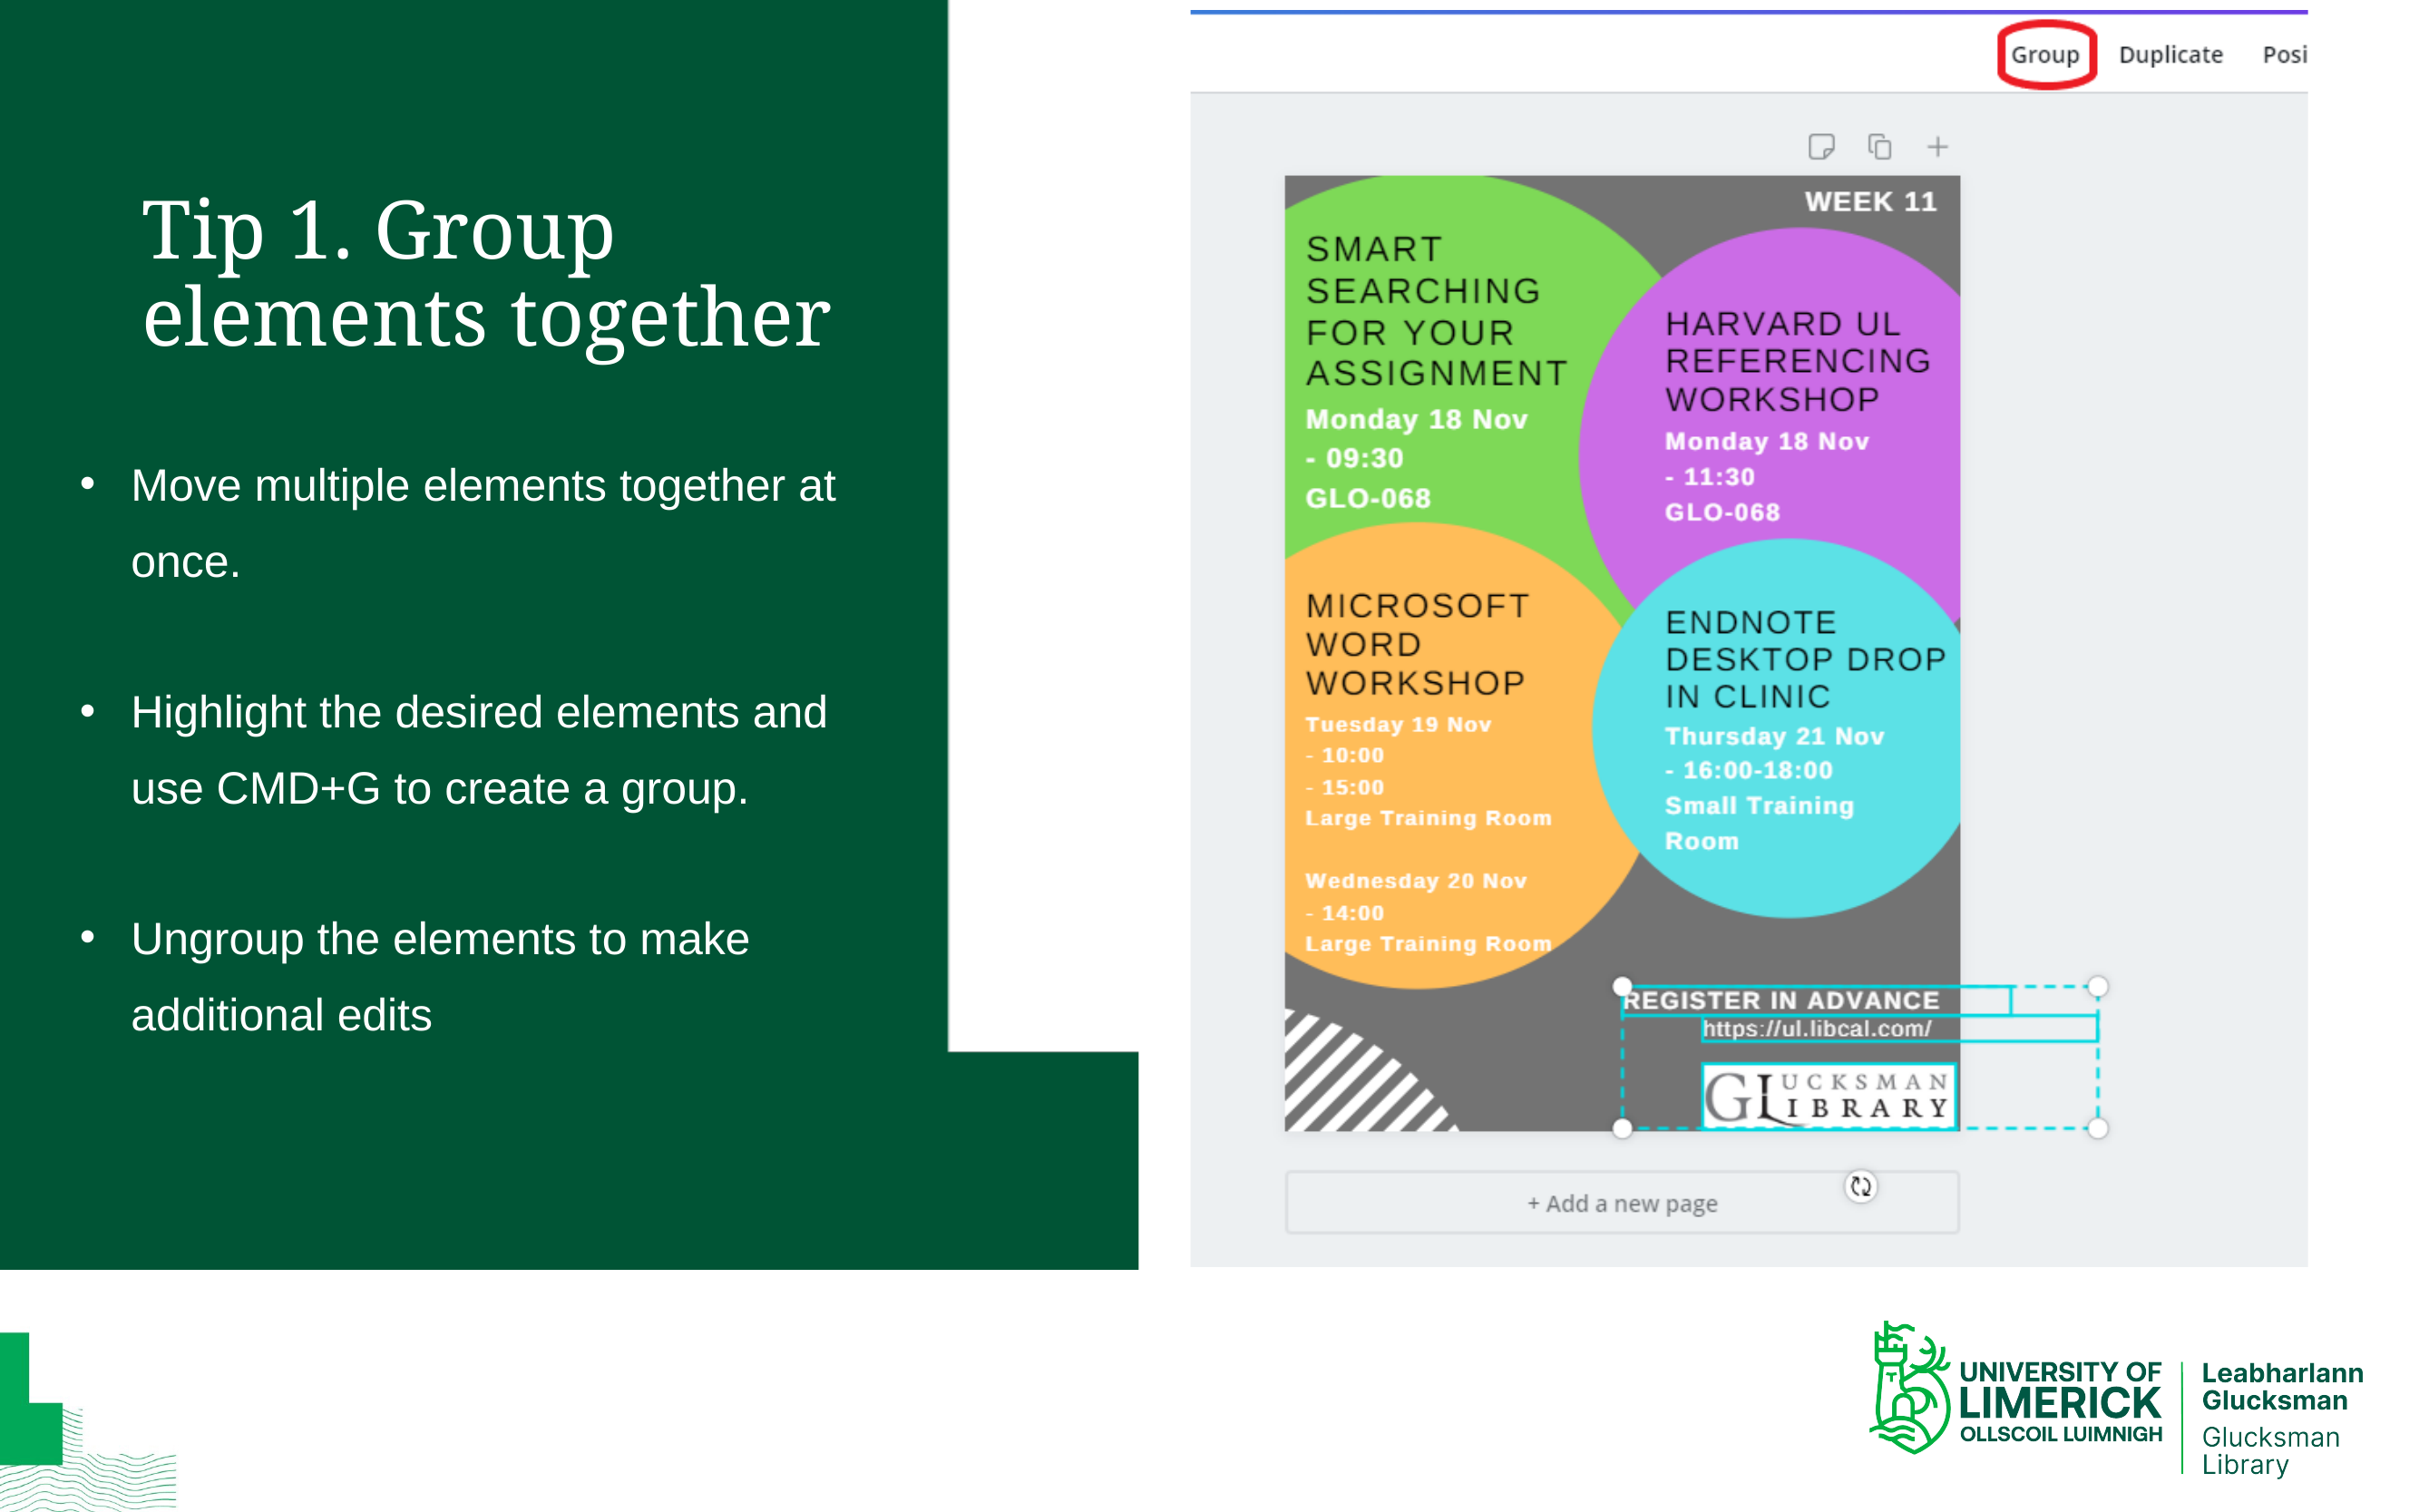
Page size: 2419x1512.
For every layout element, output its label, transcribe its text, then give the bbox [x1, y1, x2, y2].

picture [0, 0, 2419, 1512]
list Move multiple elements together at once. Highlight the desired elements and use CMD+G to create a group. Ungroup the elements to make additional edits [65, 427, 909, 1208]
title Tip 1. Group elements together [128, 181, 909, 395]
